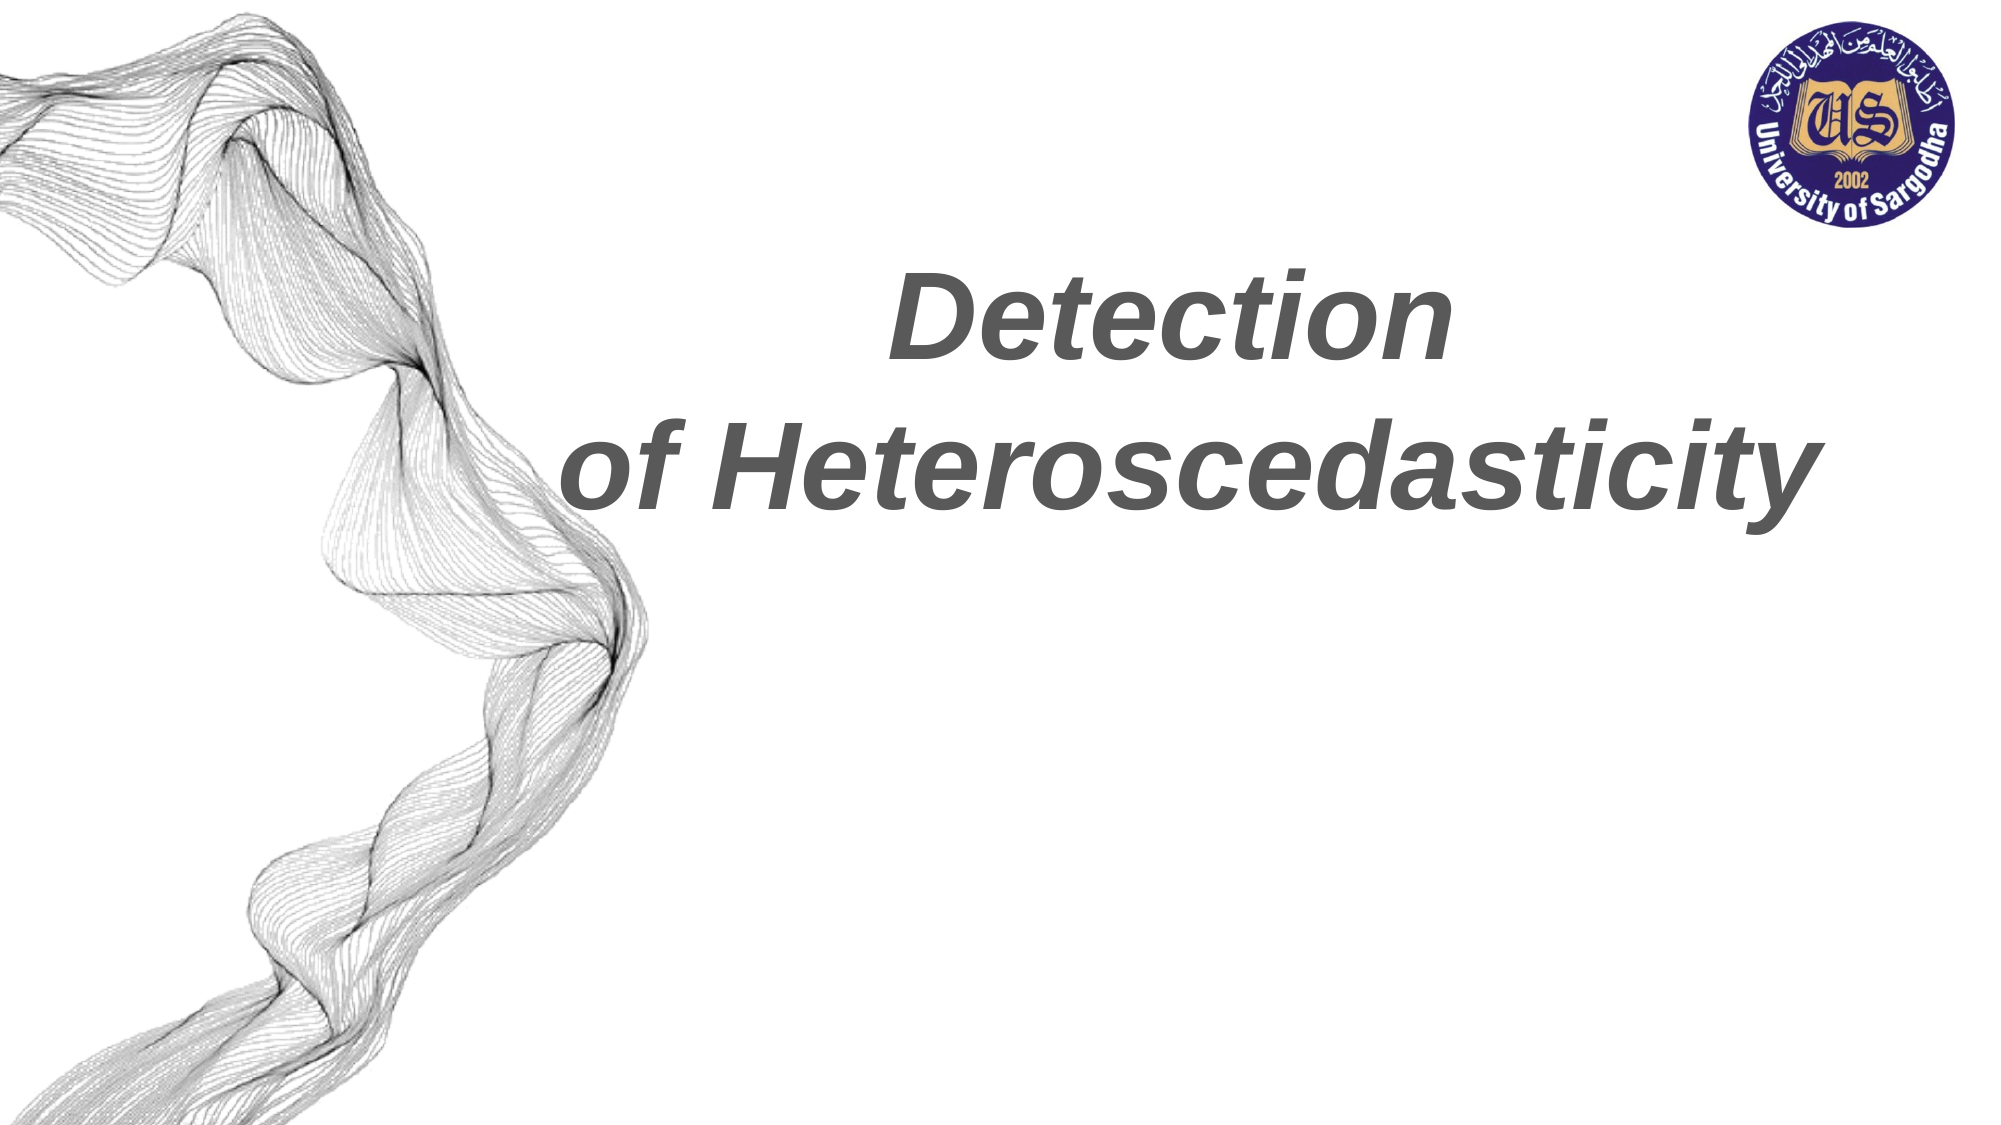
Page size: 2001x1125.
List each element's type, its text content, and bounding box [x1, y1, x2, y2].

text_box Detection of Heteroscedasticity [779, 227, 1934, 543]
picture [0, 0, 779, 1125]
picture [1748, 21, 1955, 228]
